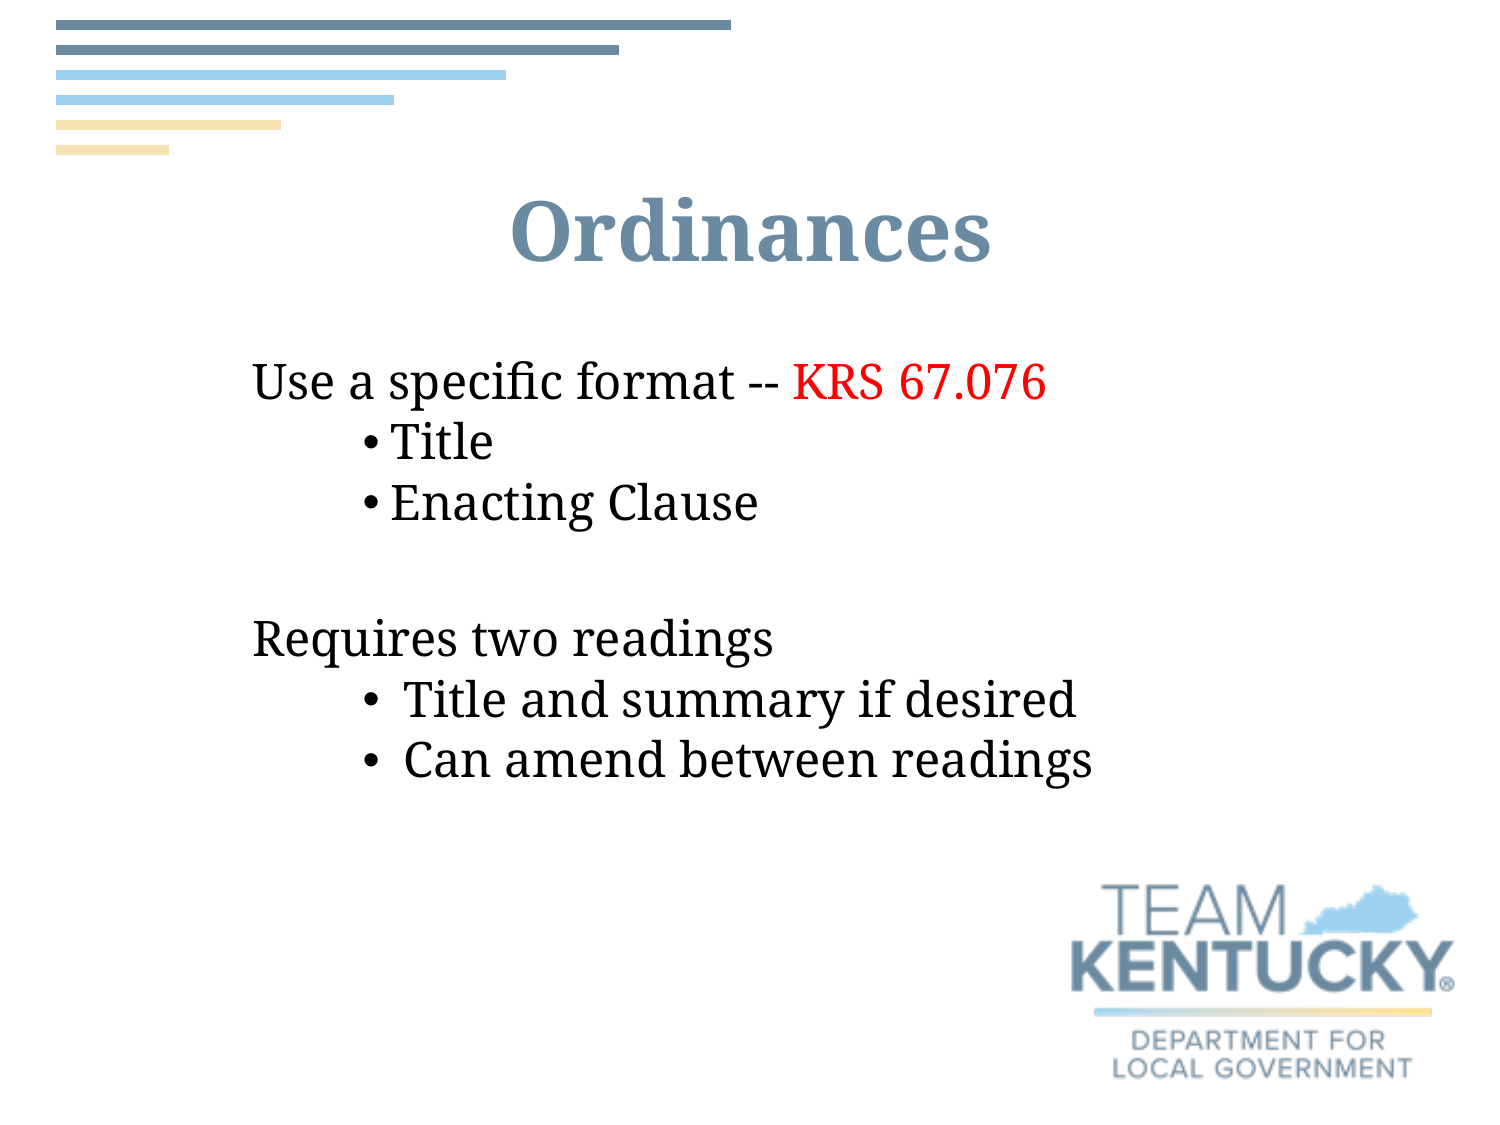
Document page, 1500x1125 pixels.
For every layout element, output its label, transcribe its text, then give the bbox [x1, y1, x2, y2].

picture [1068, 883, 1459, 1088]
title Ordinances [281, 168, 1221, 300]
list Use a specific format -- KRS 67.076 Title Enacting Clause Requires two readings Title and summary if desired Can amend between readings [237, 349, 1177, 867]
